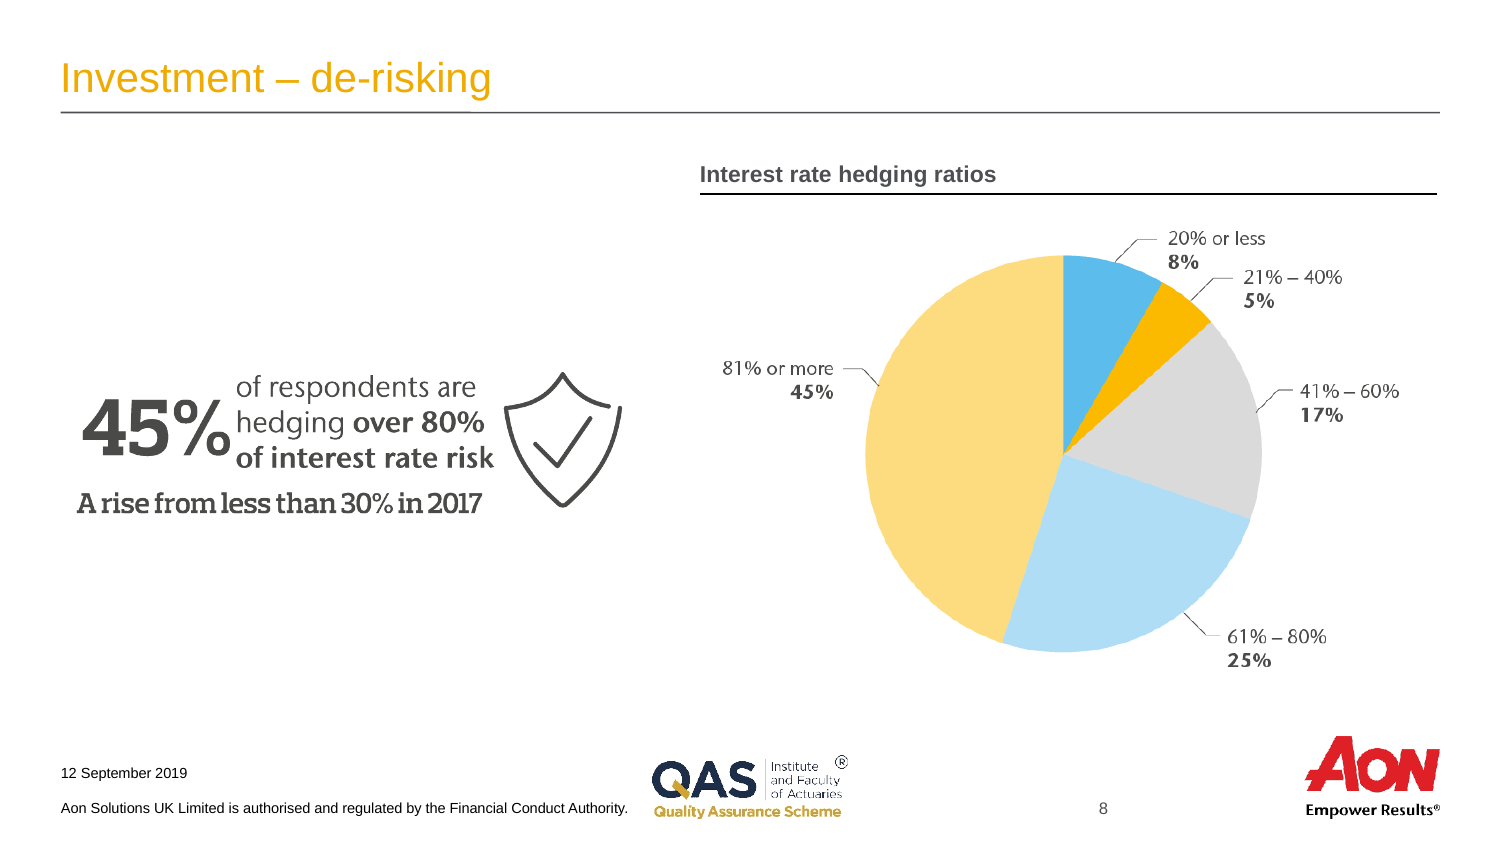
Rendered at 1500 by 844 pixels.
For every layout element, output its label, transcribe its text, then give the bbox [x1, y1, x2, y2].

picture [652, 755, 848, 819]
title Investment – de-risking [59, 37, 1440, 102]
picture [674, 194, 1498, 689]
picture [74, 365, 626, 524]
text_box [699, 159, 1438, 192]
picture [1304, 736, 1440, 819]
